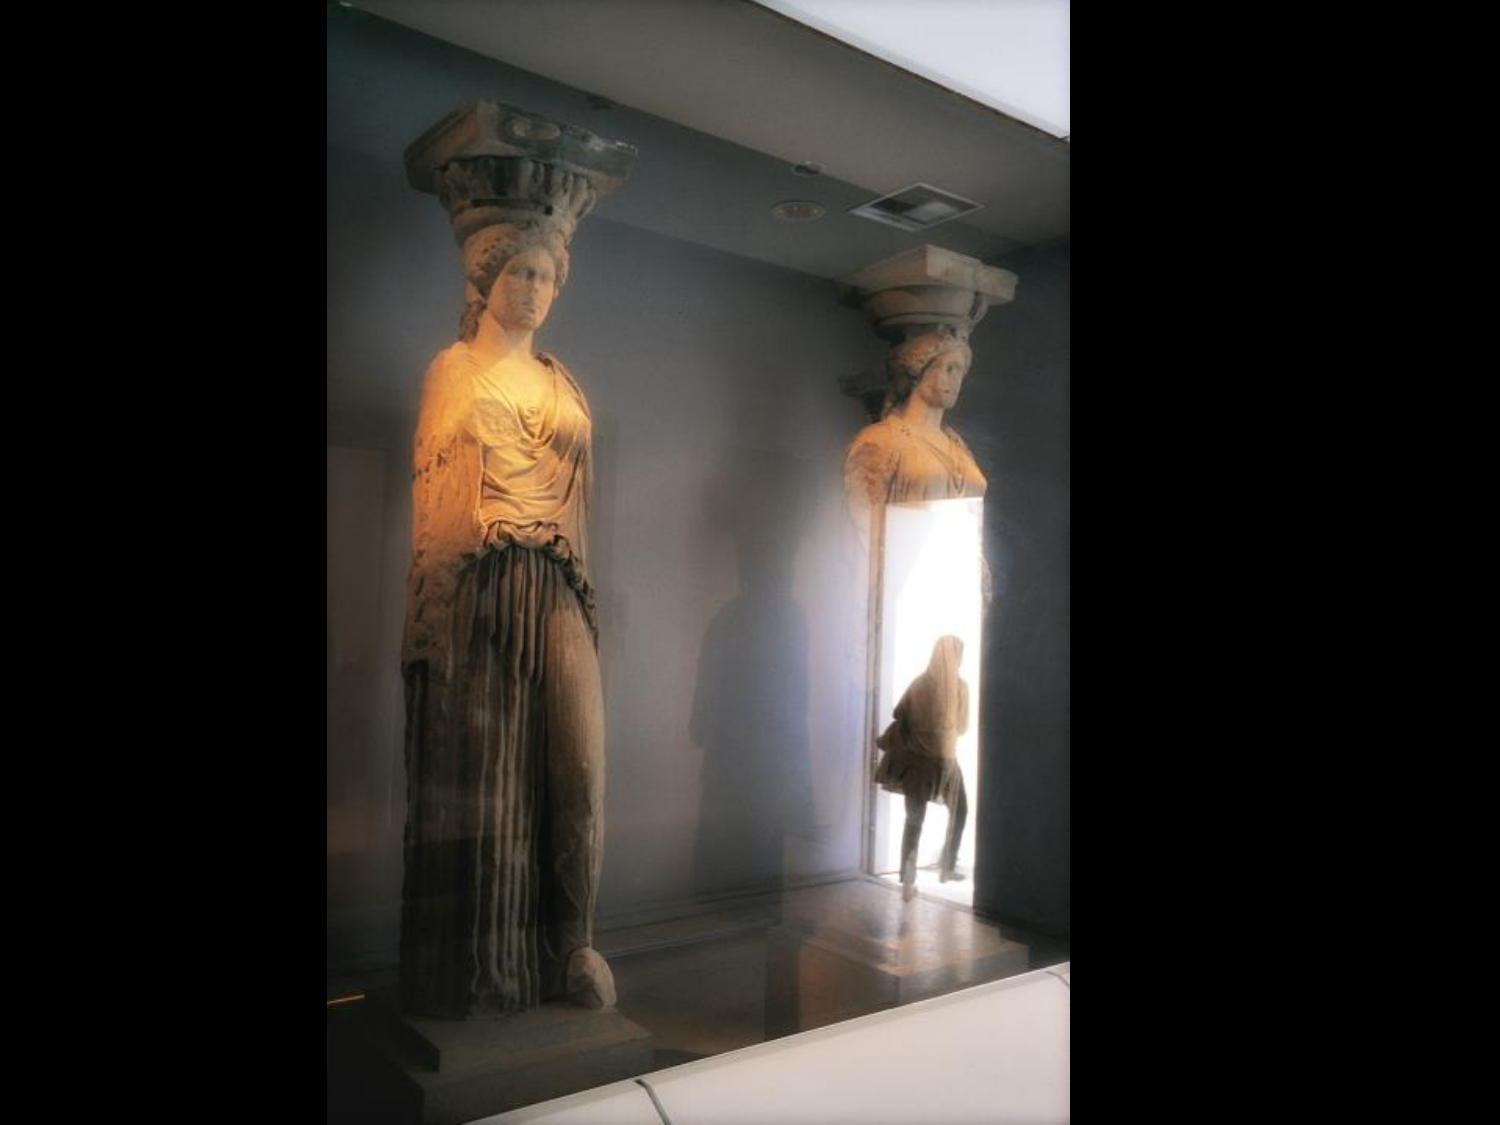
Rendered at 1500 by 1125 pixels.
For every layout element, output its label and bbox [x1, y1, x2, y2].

picture [326, 0, 1070, 1125]
